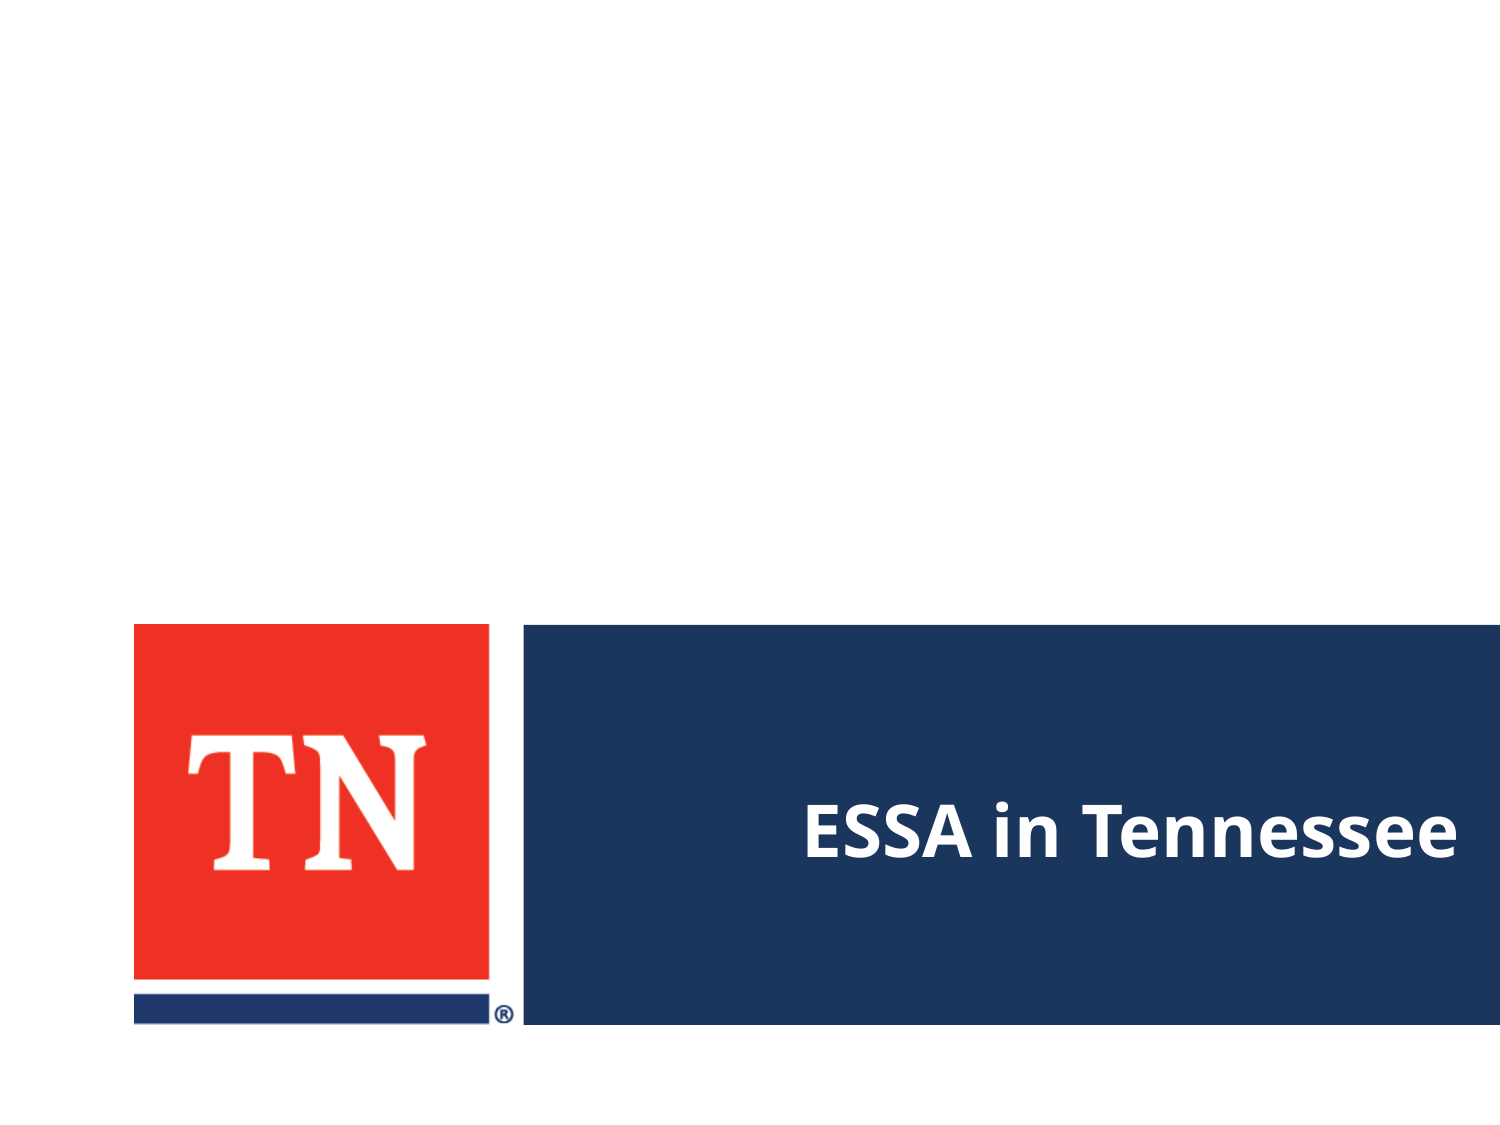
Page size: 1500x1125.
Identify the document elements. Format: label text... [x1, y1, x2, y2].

title ESSA in Tennessee [562, 662, 1475, 994]
picture [134, 624, 525, 1025]
